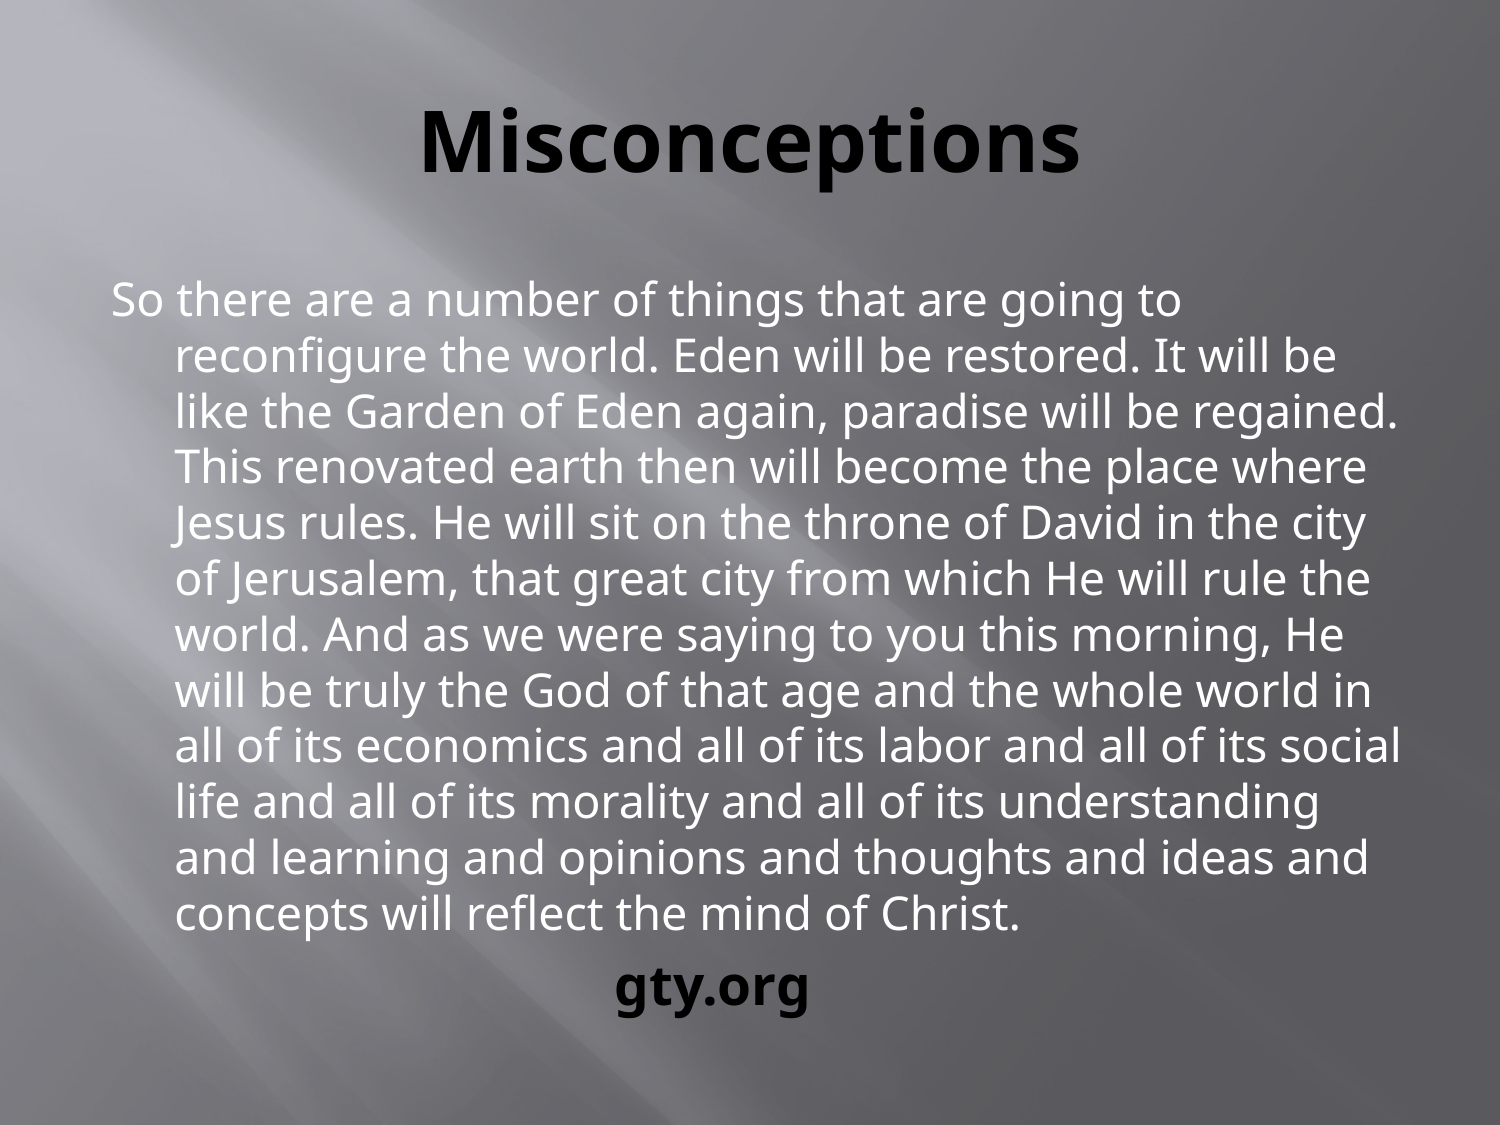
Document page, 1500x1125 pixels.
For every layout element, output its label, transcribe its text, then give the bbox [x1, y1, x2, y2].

list So there are a number of things that are going to reconfigure the world. Eden will be restored. It will be like the Garden of Eden again, paradise will be regained. This renovated earth then will become the place where Jesus rules. He will sit on the throne of David in the city of Jerusalem, that great city from which He will rule the world. And as we were saying to you this morning, He will be truly the God of that age and the whole world in all of its economics and all of its labor and all of its social life and all of its morality and all of its understanding and learning and opinions and thoughts and ideas and concepts will reflect the mind of Christ. gty.org [75, 262, 1425, 1035]
title Misconceptions [75, 45, 1425, 233]
